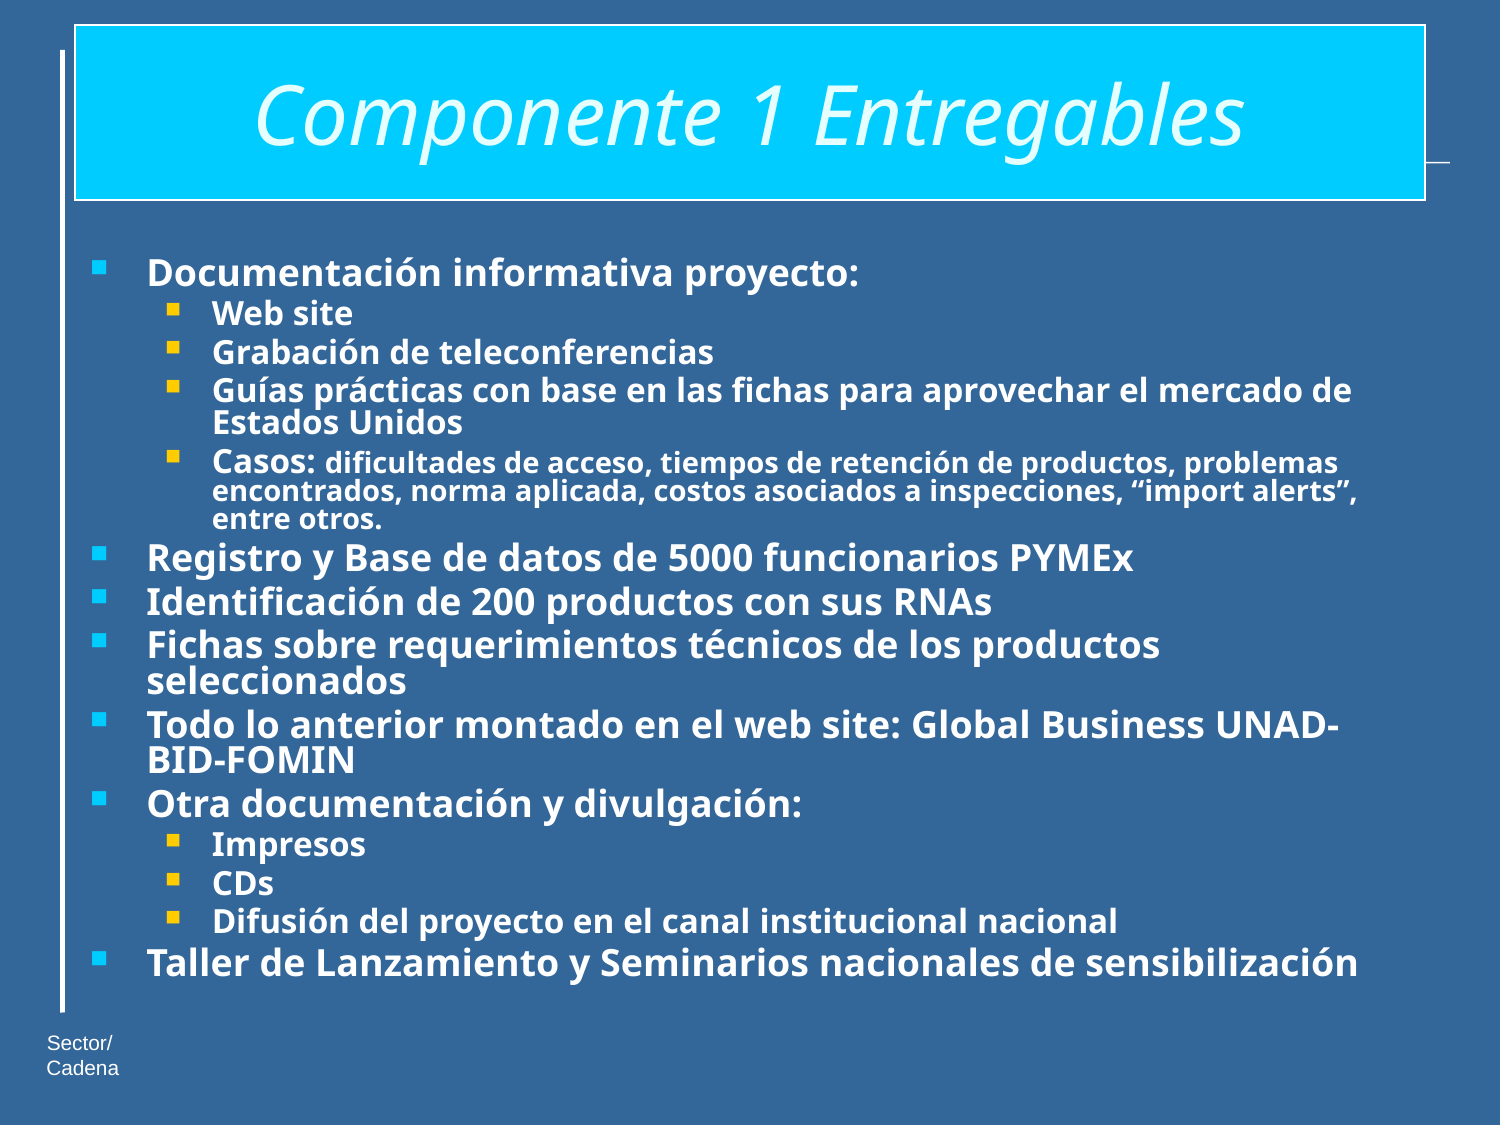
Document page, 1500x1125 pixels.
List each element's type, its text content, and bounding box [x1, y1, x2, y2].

title Componente 1 Entregables [74, 24, 1426, 201]
list Documentación informativa proyecto: Web site Grabación de teleconferencias Guías prácticas con base en las fichas para aprovechar el mercado de Estados Unidos Casos: dificultades de acceso, tiempos de retención de productos, problemas encontrados, norma aplicada, costos asociados a inspecciones, “import alerts”, entre otros. Registro y Base de datos de 5000 funcionarios PYMEx Identificación de 200 productos con sus RNAs Fichas sobre requerimientos técnicos de los productos seleccionados Todo lo anterior montado en el web site: Global Business UNAD-BID-FOMIN Otra documentación y divulgación: Impresos CDs Difusión del proyecto en el canal institucional nacional Taller de Lanzamiento y Seminarios nacionales de sensibilización [74, 249, 1426, 1088]
